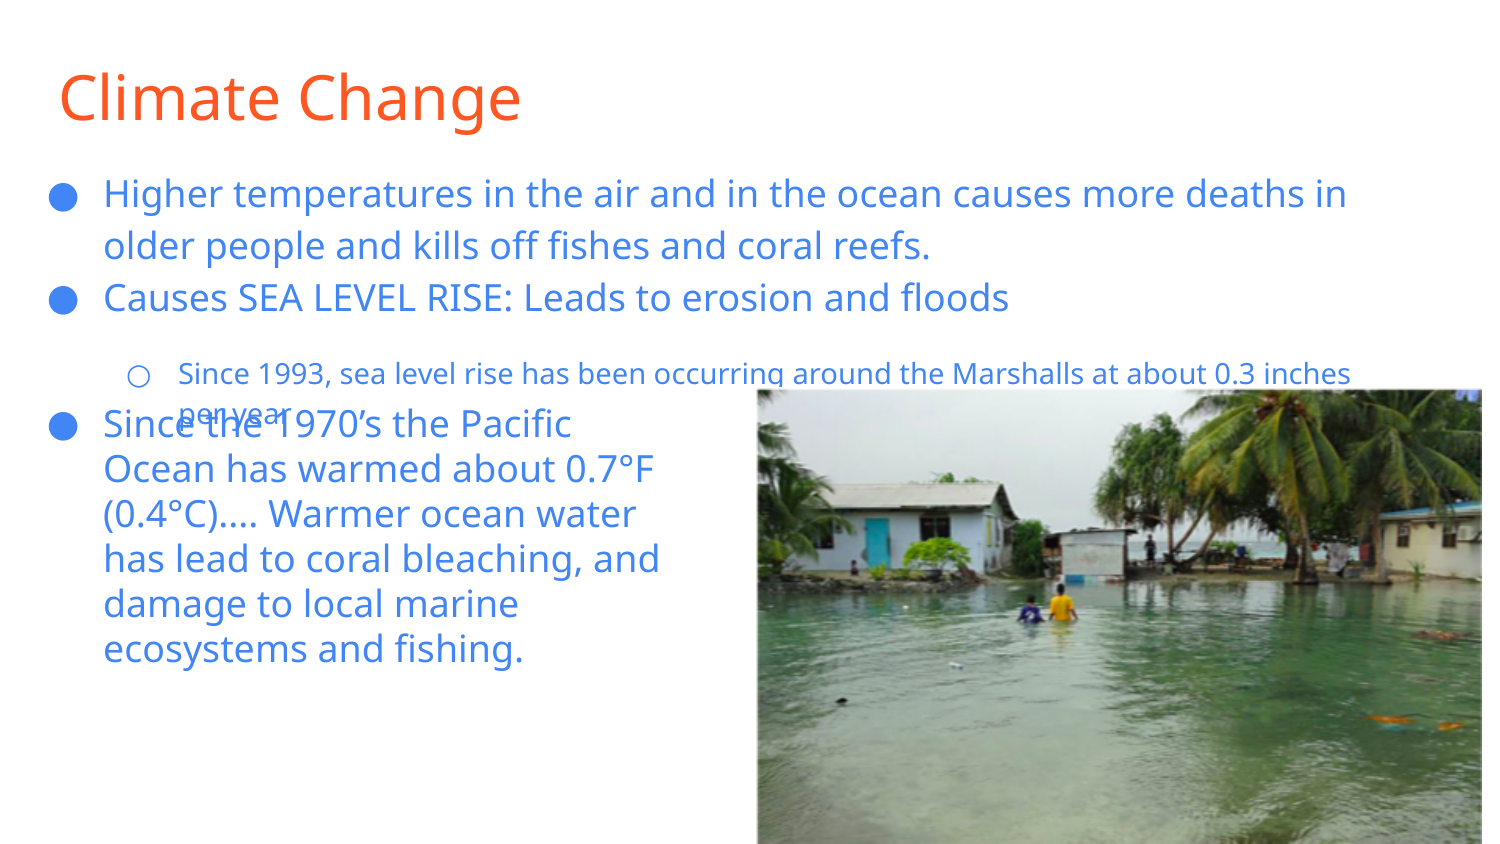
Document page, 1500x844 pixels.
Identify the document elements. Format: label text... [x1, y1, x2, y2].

list Higher temperatures in the air and in the ocean causes more deaths in older people and kills off fishes and coral reefs. Causes SEA LEVEL RISE: Leads to erosion and floods Since 1993, sea level rise has been occurring around the Marshalls at about 0.3 inches per year [13, 148, 1411, 421]
picture [754, 387, 1482, 844]
title Climate Change [43, 42, 1441, 137]
text_box Since the 1970’s the Pacific Ocean has warmed about 0.7°F (0.4°C).... Warmer ocean water has lead to coral bleaching, and damage to local marine ecosystems and fishing. [13, 339, 708, 750]
